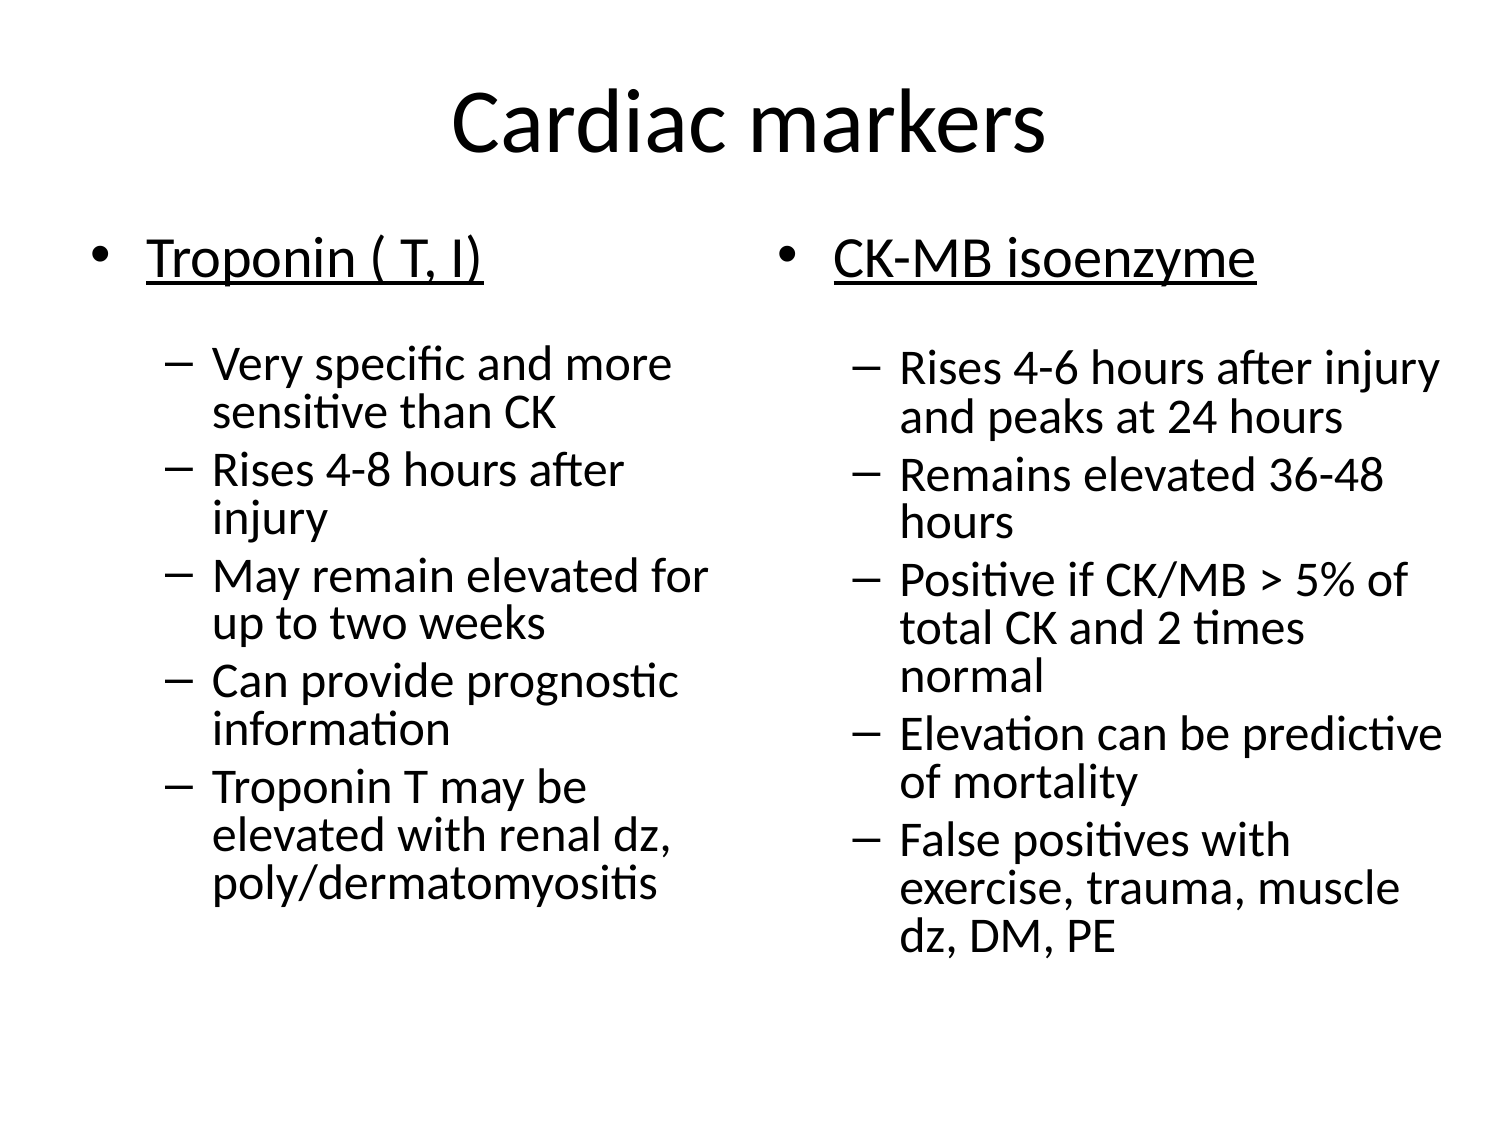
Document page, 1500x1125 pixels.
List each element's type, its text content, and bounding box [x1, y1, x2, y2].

title Cardiac markers [75, 45, 1425, 188]
list Troponin ( T, I) Very specific and more sensitive than CK Rises 4-8 hours after injury May remain elevated for up to two weeks Can provide prognostic information Troponin T may be elevated with renal dz, poly/dermatomyositis [75, 224, 738, 968]
list CK-MB isoenzyme Rises 4-6 hours after injury and peaks at 24 hours Remains elevated 36-48 hours Positive if CK/MB > 5% of total CK and 2 times normal Elevation can be predictive of mortality False positives with exercise, trauma, muscle dz, DM, PE [762, 224, 1463, 1000]
